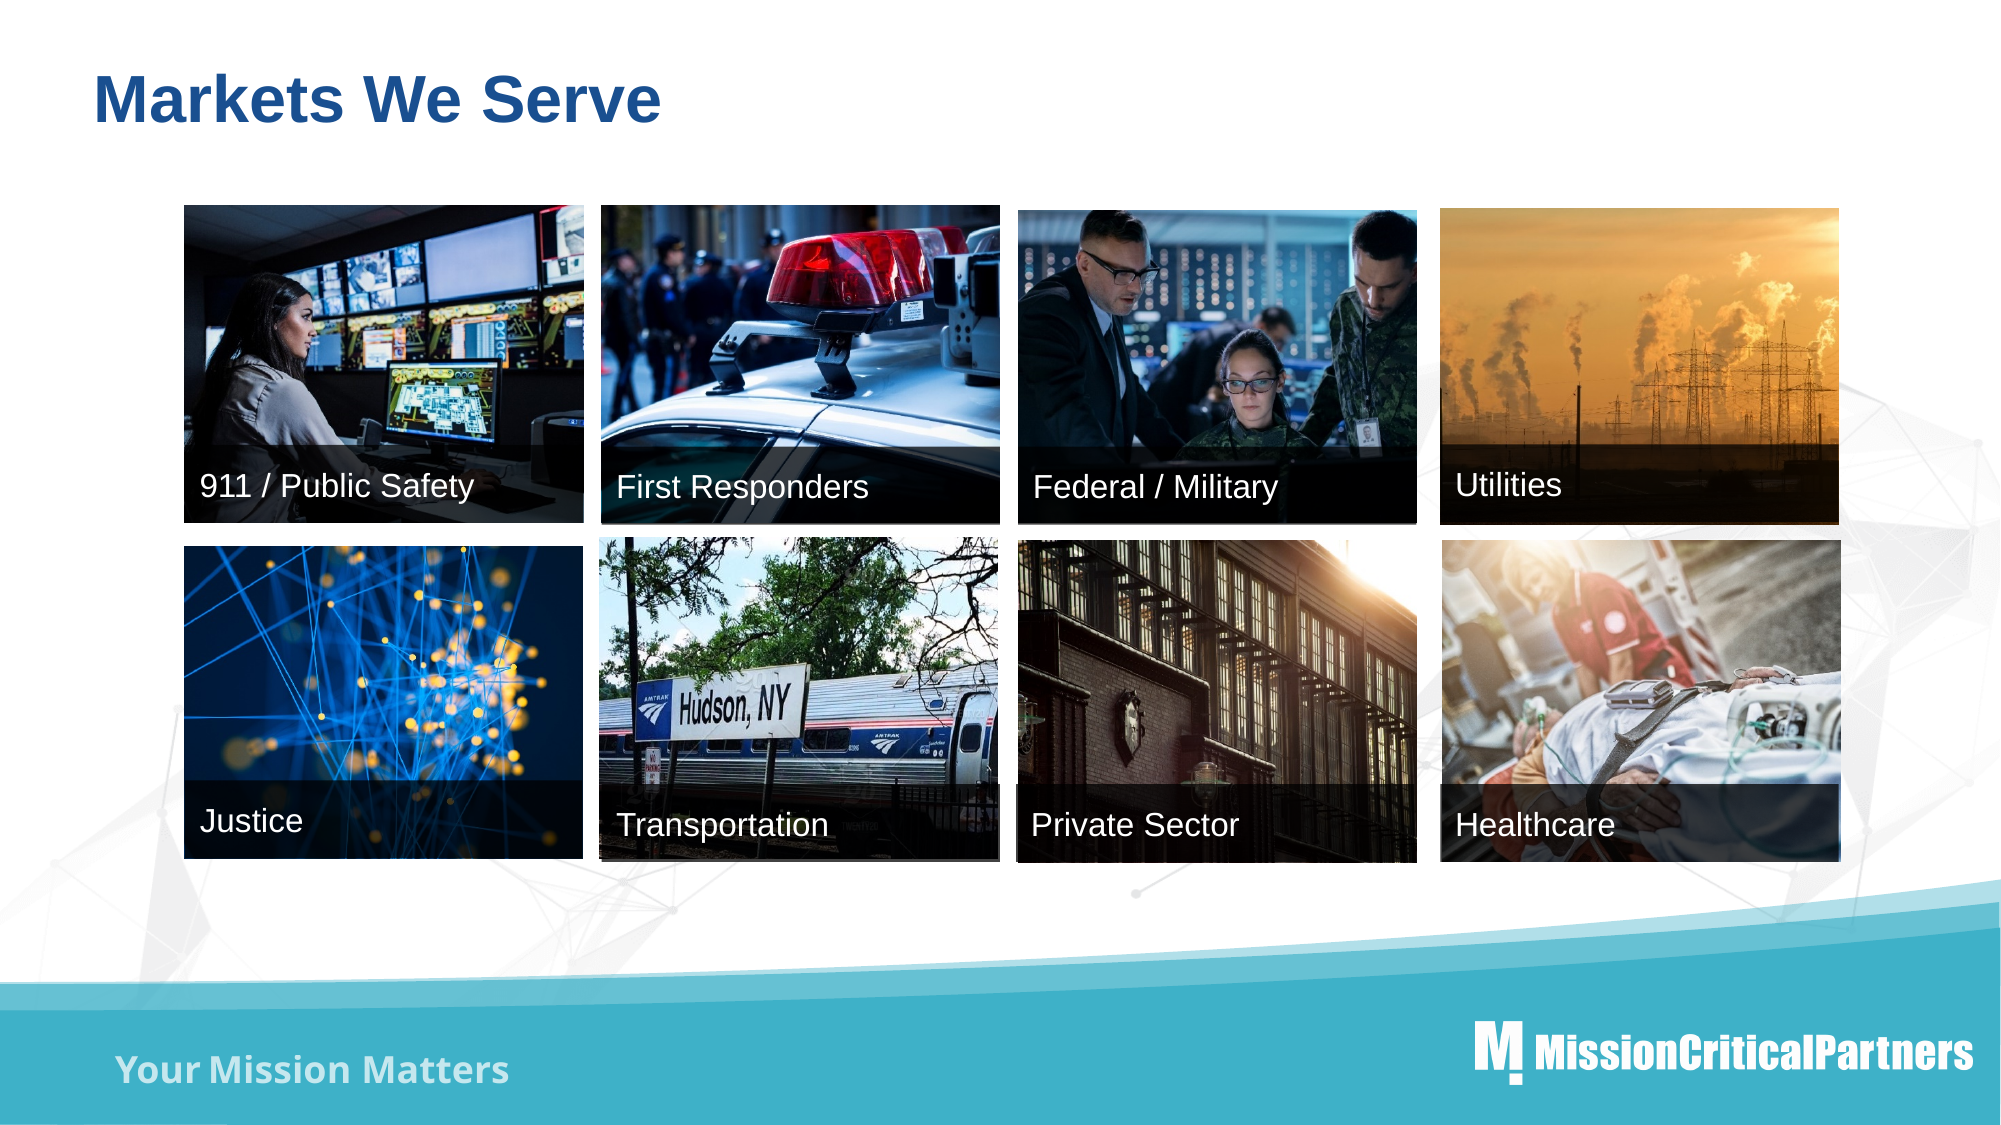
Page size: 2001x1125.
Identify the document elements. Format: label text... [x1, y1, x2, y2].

title Markets We Serve [78, 59, 1117, 142]
text_box Transportation [601, 784, 1000, 863]
picture [1475, 1021, 1973, 1085]
picture [0, 0, 2000, 982]
